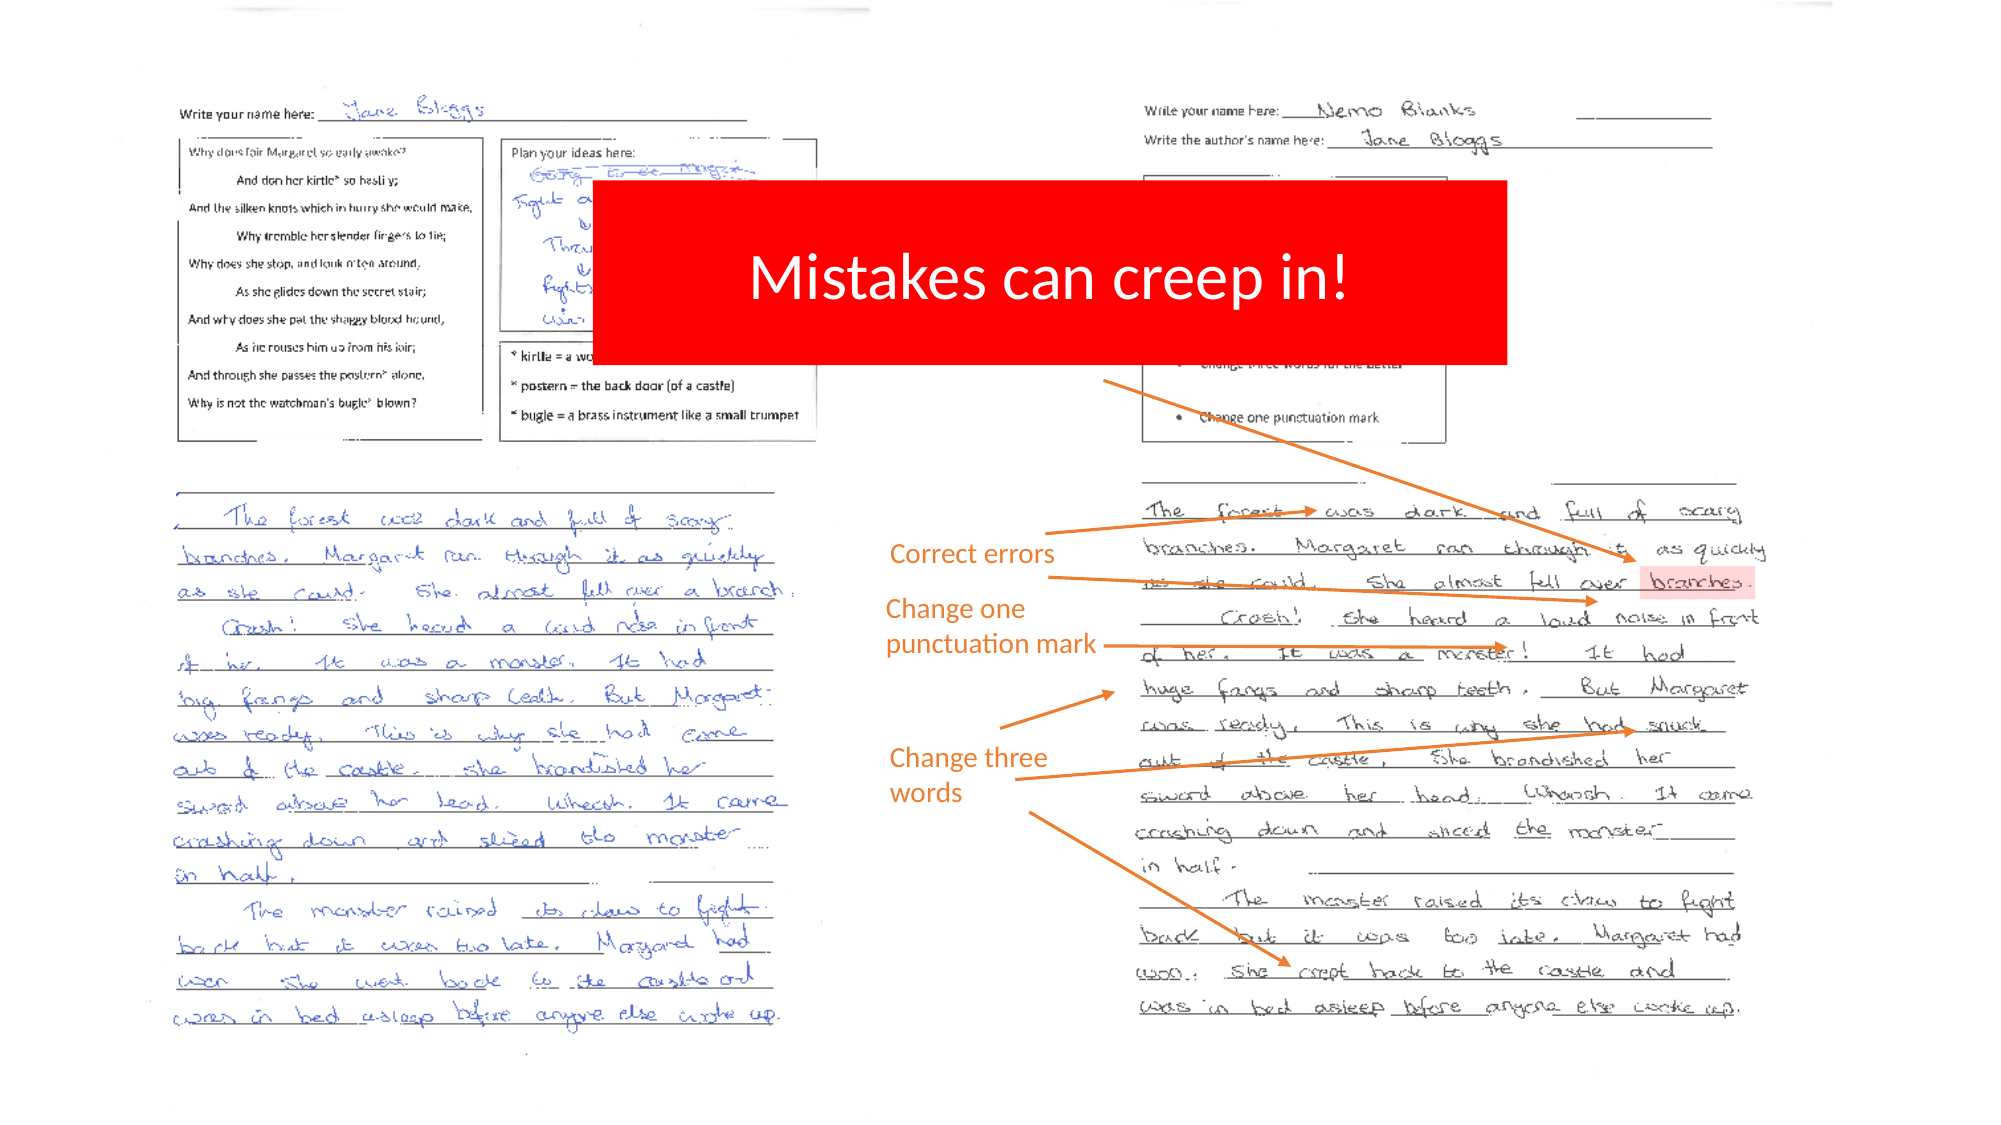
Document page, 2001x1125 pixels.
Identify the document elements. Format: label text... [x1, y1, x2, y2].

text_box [1015, 730, 1637, 780]
text_box Change three words [875, 731, 1048, 816]
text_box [999, 691, 1116, 729]
text_box Mistakes can creep in! [873, 180, 1048, 366]
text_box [1103, 380, 1637, 562]
text_box Correct errors [875, 526, 1048, 577]
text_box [1029, 811, 1292, 967]
text_box Change one punctuation mark [873, 582, 1048, 667]
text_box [1045, 510, 1103, 534]
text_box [85, 5, 873, 1120]
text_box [1048, 0, 1835, 1114]
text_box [1048, 577, 1599, 602]
